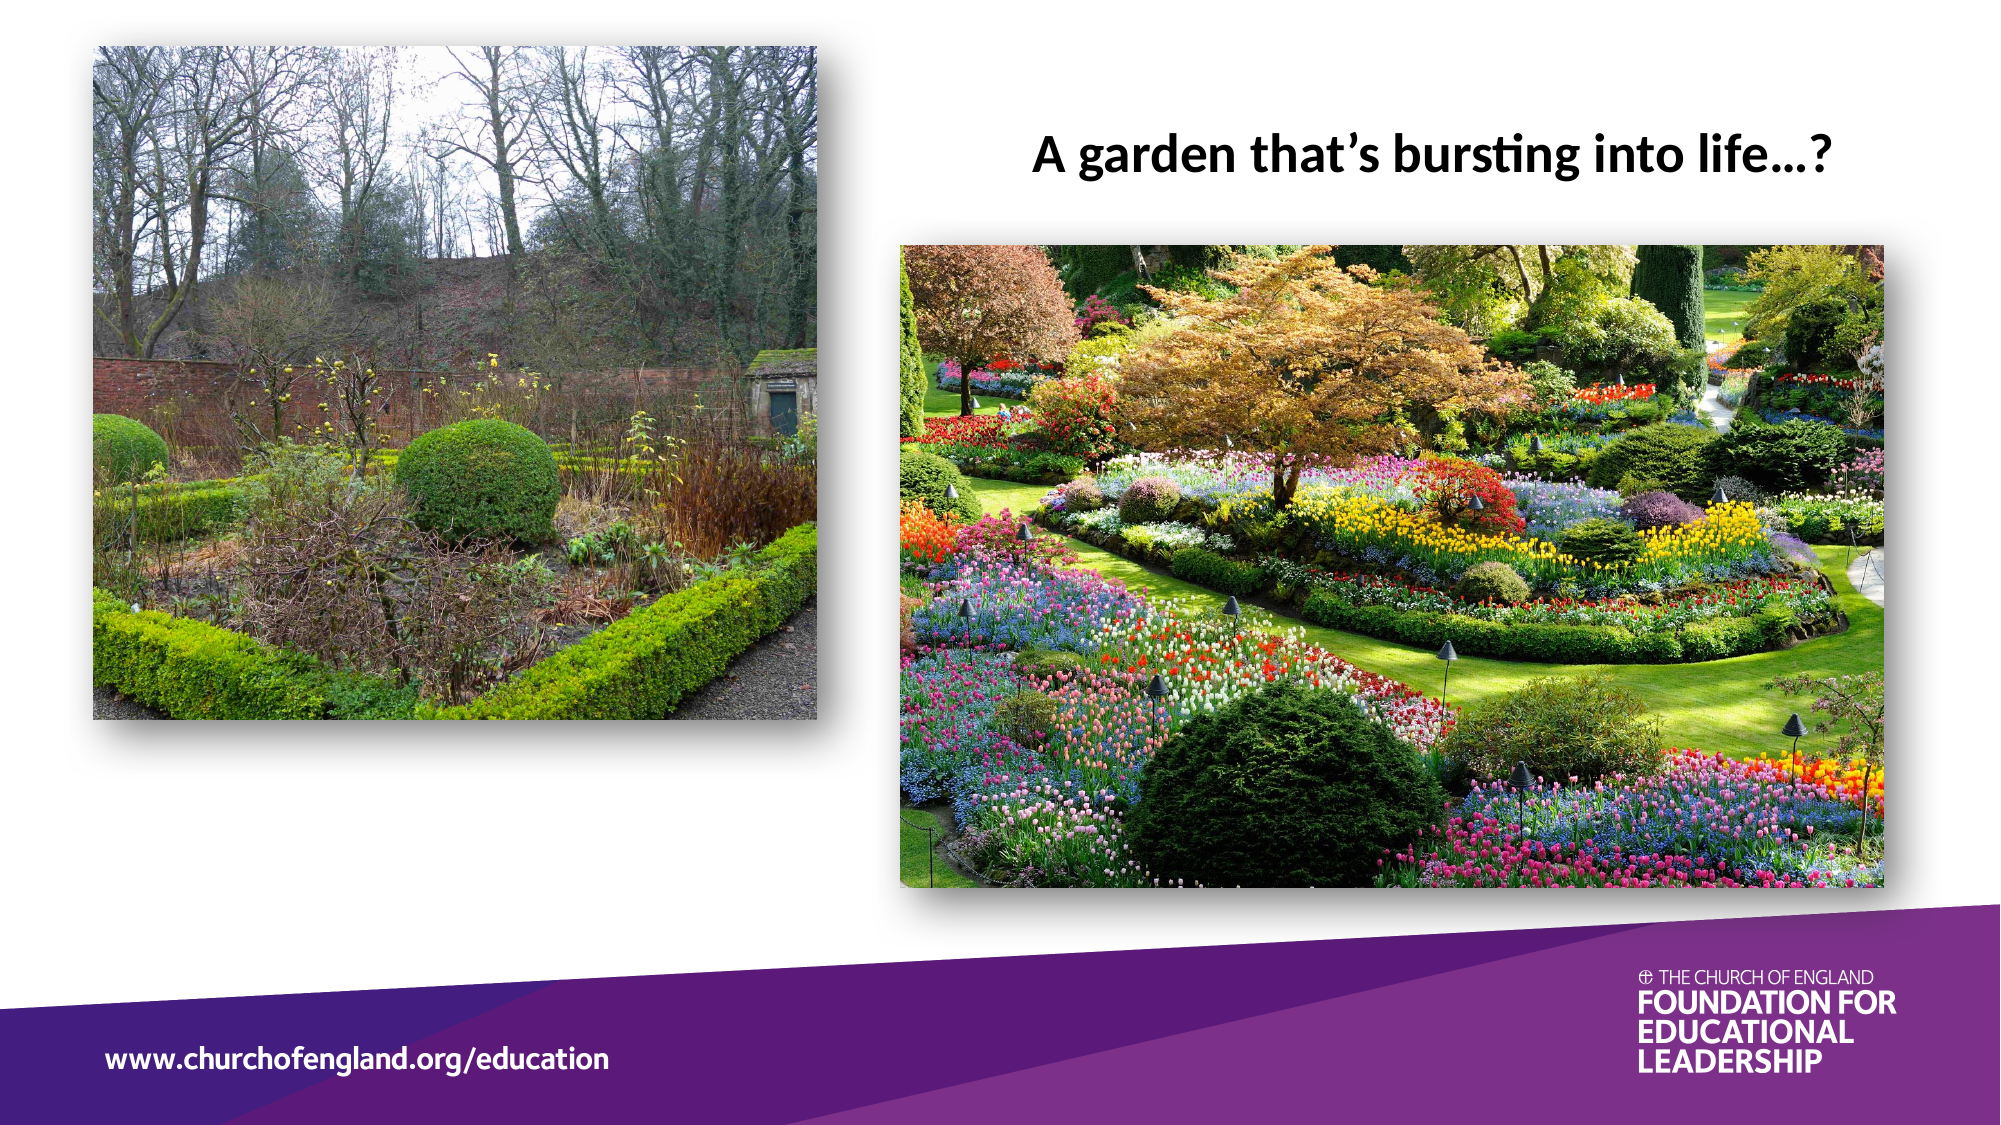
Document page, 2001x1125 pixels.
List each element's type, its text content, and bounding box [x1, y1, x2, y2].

picture [0, 0, 2000, 1125]
text_box A garden that’s bursting into life…? [1017, 109, 1851, 191]
